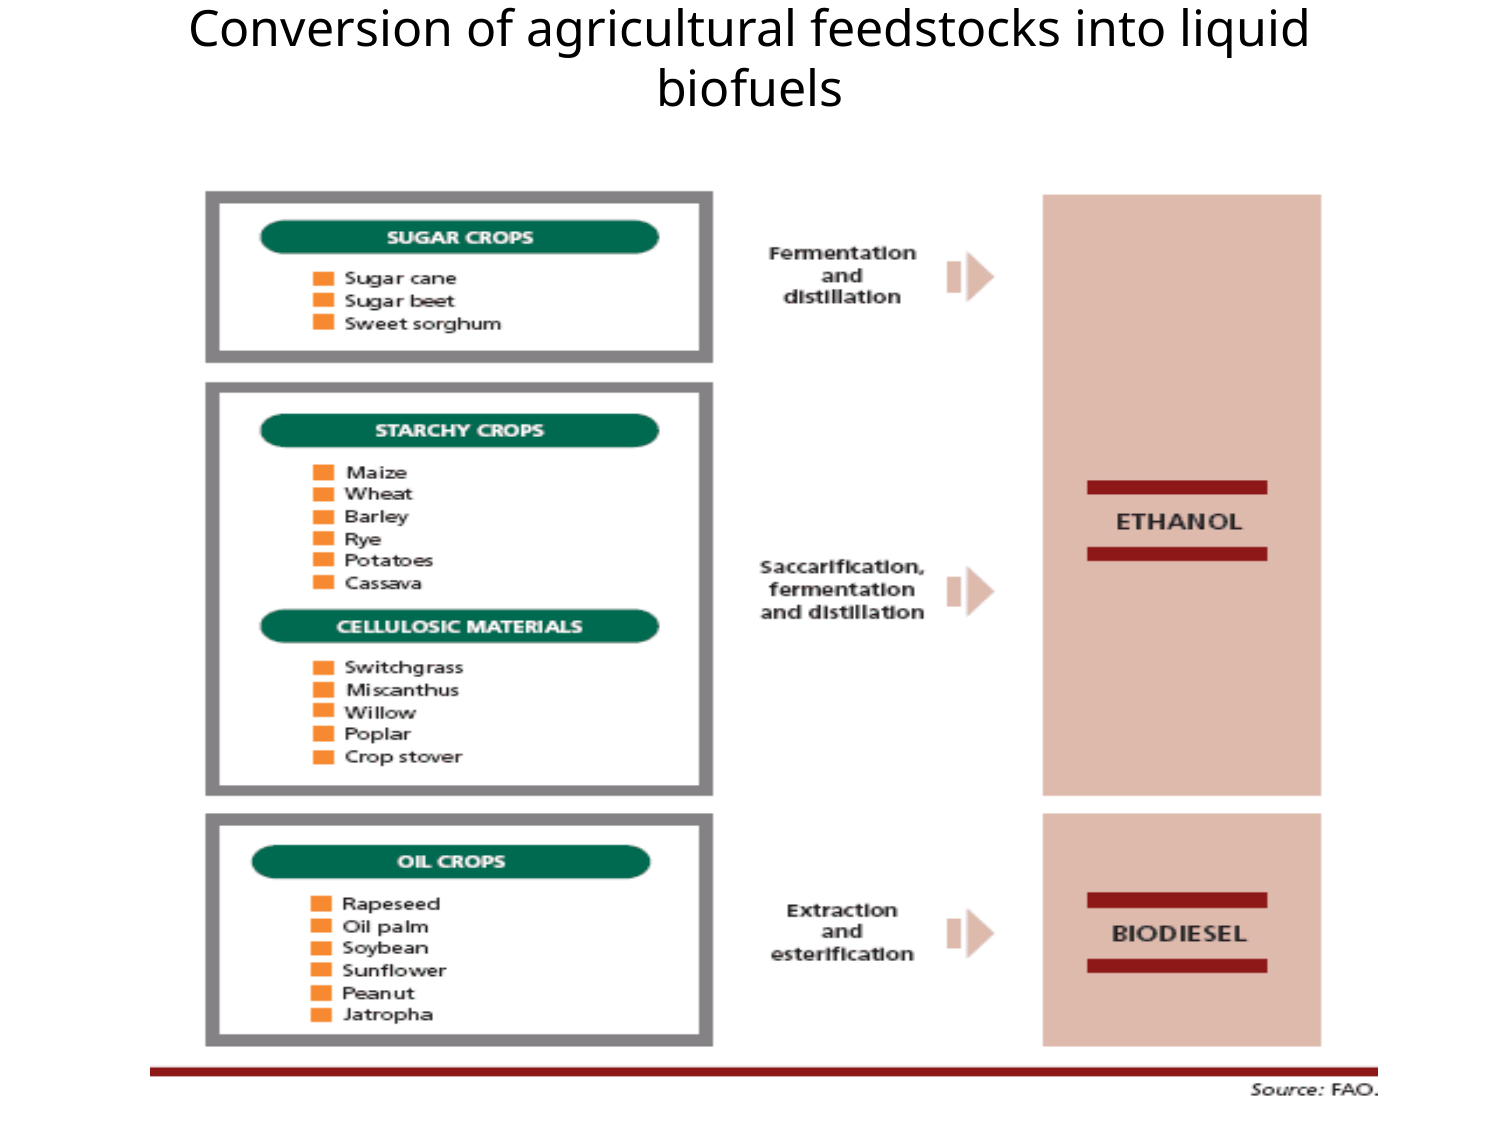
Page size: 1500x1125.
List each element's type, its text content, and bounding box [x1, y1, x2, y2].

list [149, 174, 1379, 1110]
title Conversion of agricultural feedstocks into liquid biofuels [74, 0, 1426, 151]
